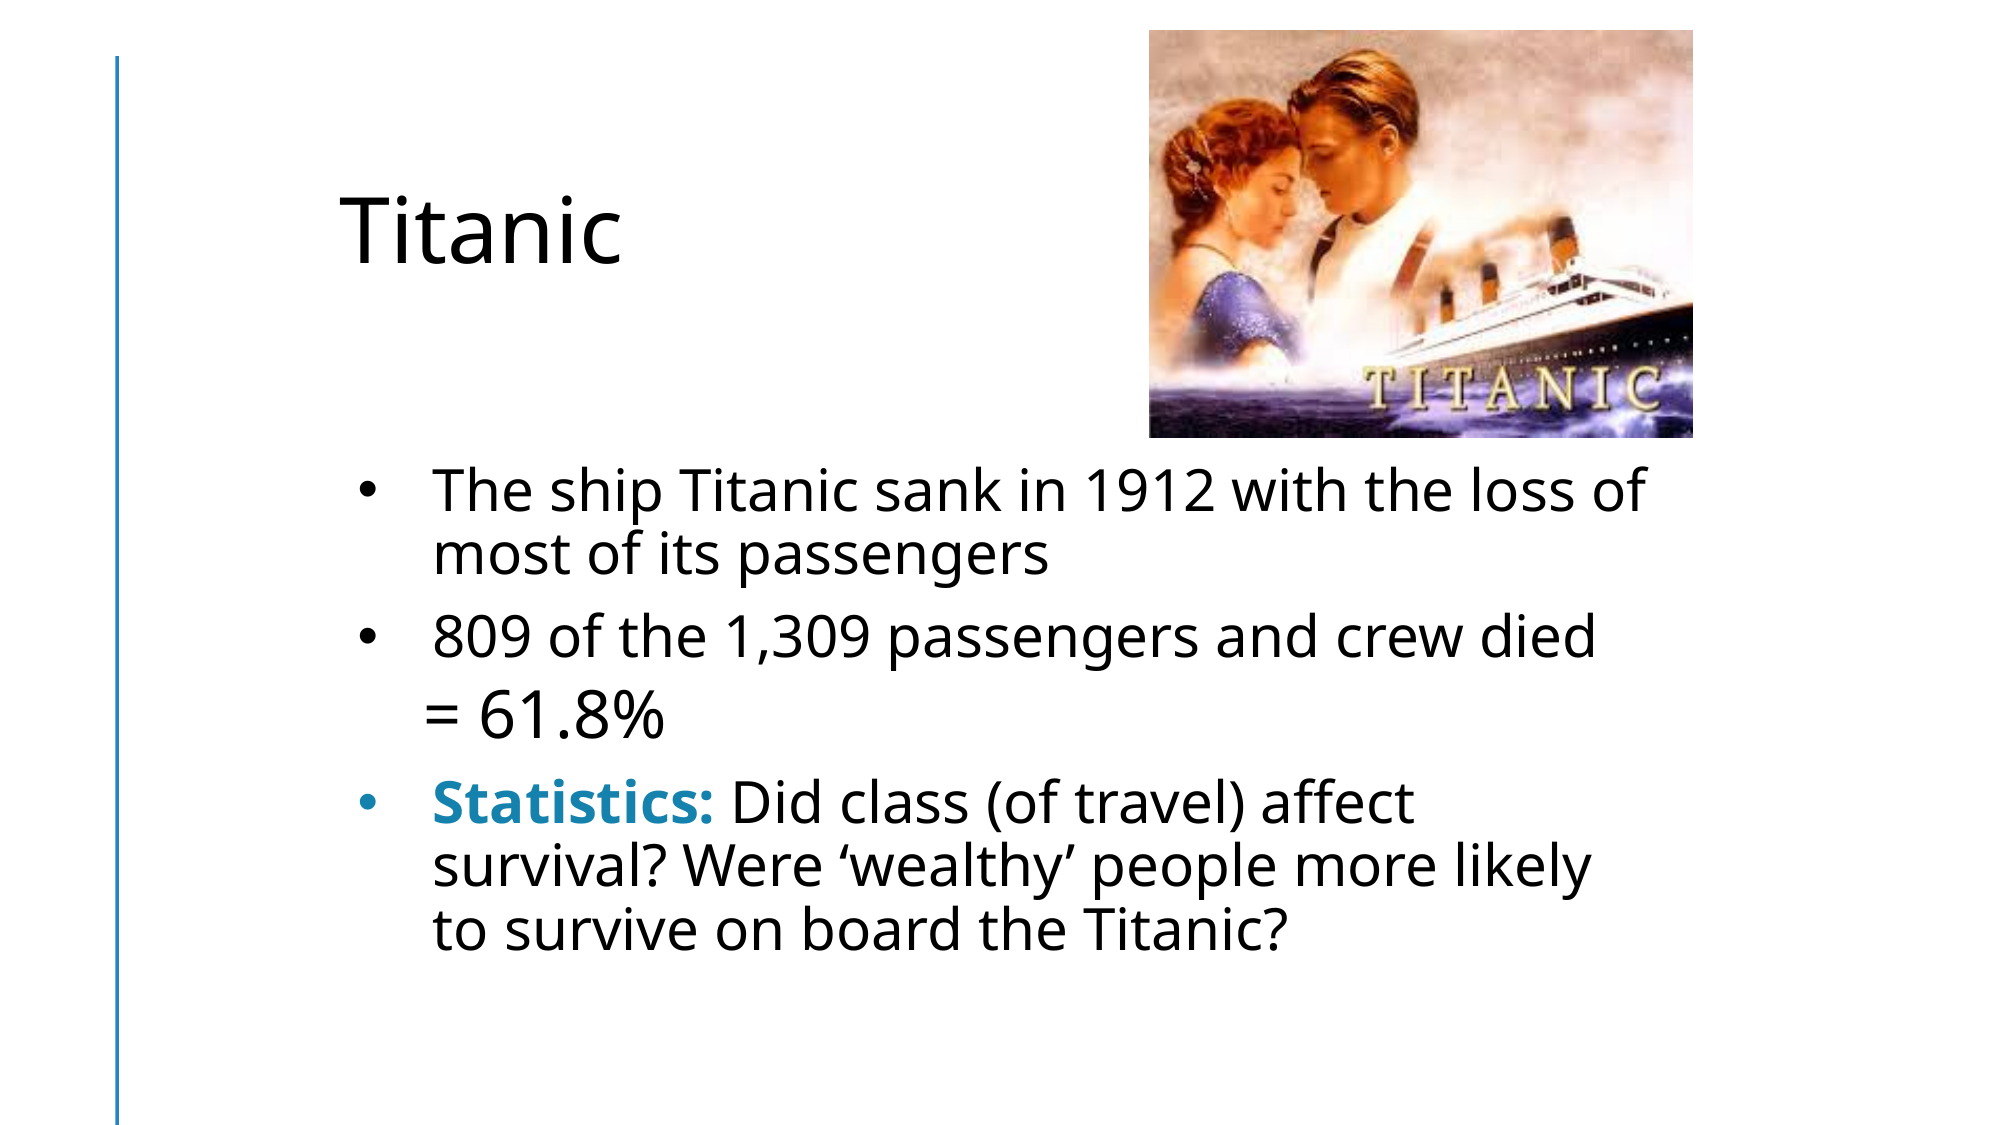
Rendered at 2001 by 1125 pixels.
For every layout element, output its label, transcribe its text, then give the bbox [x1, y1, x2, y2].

picture [1149, 30, 1693, 438]
title Titanic [324, 140, 1128, 328]
list The ship Titanic sank in 1912 with the loss of most of its passengers 809 of the 1,309 passengers and crew died = 61.8% Statistics: Did class (of travel) affect survival? Were ‘wealthy’ people more likely to survive on board the Titanic? [324, 362, 1675, 1005]
